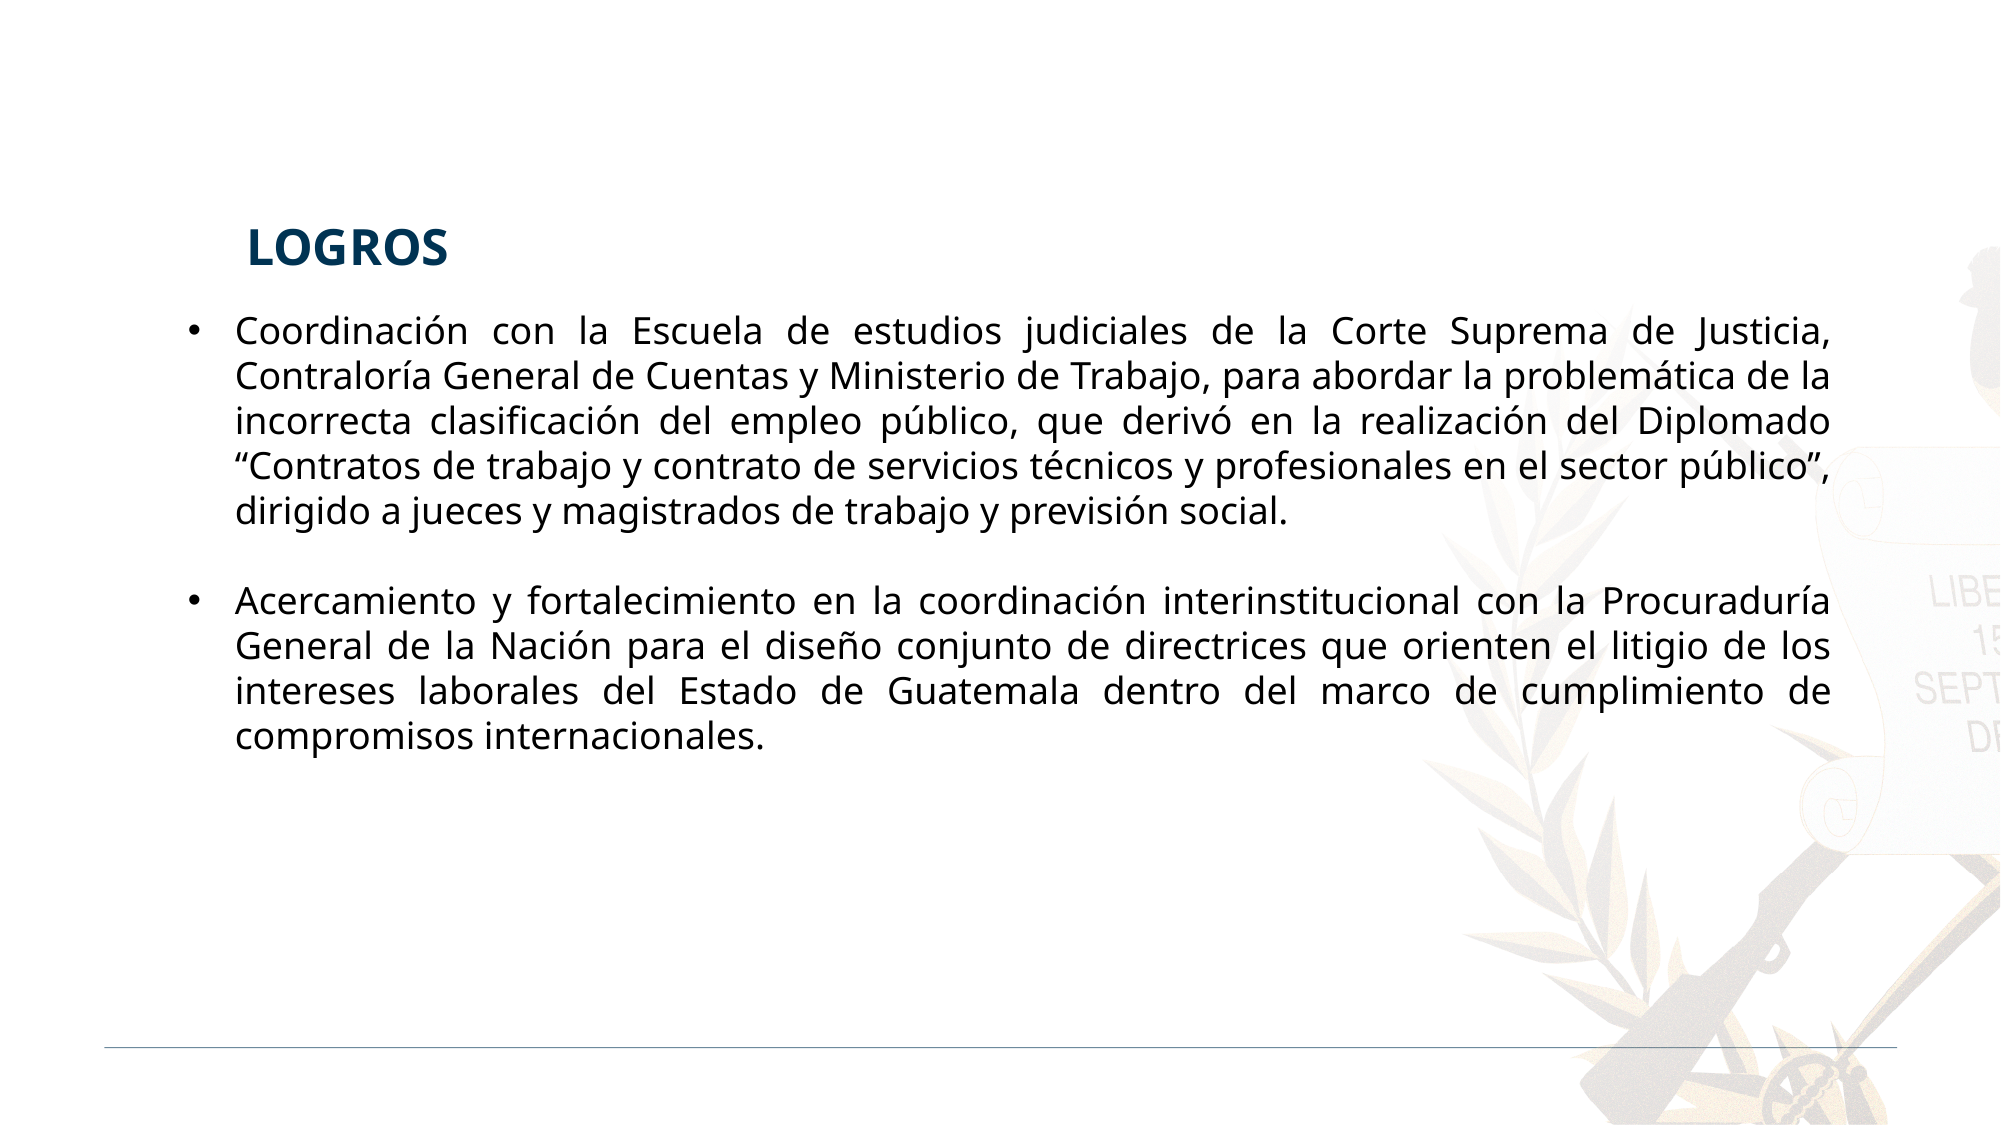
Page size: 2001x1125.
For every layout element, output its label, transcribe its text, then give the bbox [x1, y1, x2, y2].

text_box Coordinación con la Escuela de estudios judiciales de la Corte Suprema de Justicia, Contraloría General de Cuentas y Ministerio de Trabajo, para abordar la problemática de la incorrecta clasificación del empleo público, que derivó en la realización del Diplomado “Contratos de trabajo y contrato de servicios técnicos y profesionales en el sector público”, dirigido a jueces y magistrados de trabajo y previsión social. Acercamiento y fortalecimiento en la coordinación interinstitucional con la Procuraduría General de la Nación para el diseño conjunto de directrices que orienten el litigio de los intereses laborales del Estado de Guatemala dentro del marco de cumplimiento de compromisos internacionales. [173, 299, 1848, 810]
picture [0, 0, 2001, 1125]
title LOGROS [231, 198, 1716, 300]
